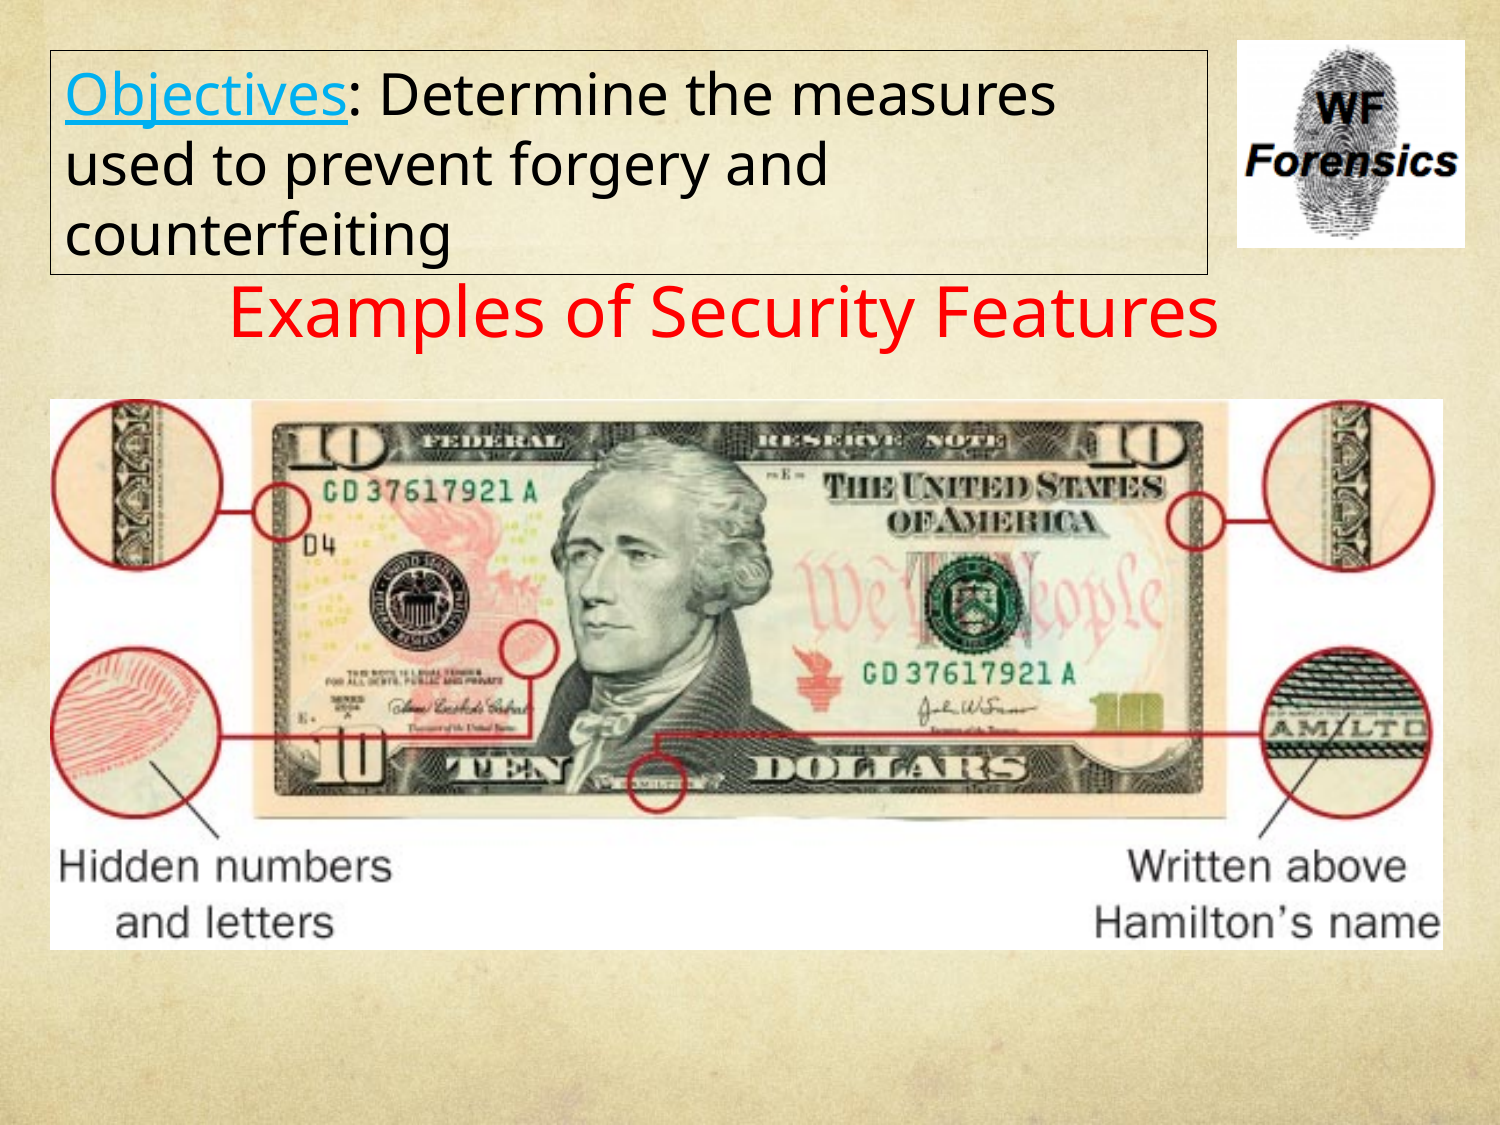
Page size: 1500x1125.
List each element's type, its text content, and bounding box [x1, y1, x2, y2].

text_box Objectives: Determine the measures used to prevent forgery and counterfeiting [50, 50, 1208, 275]
picture [0, 0, 1500, 1125]
title Examples of Security Features [125, 237, 1325, 380]
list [49, 399, 1443, 951]
